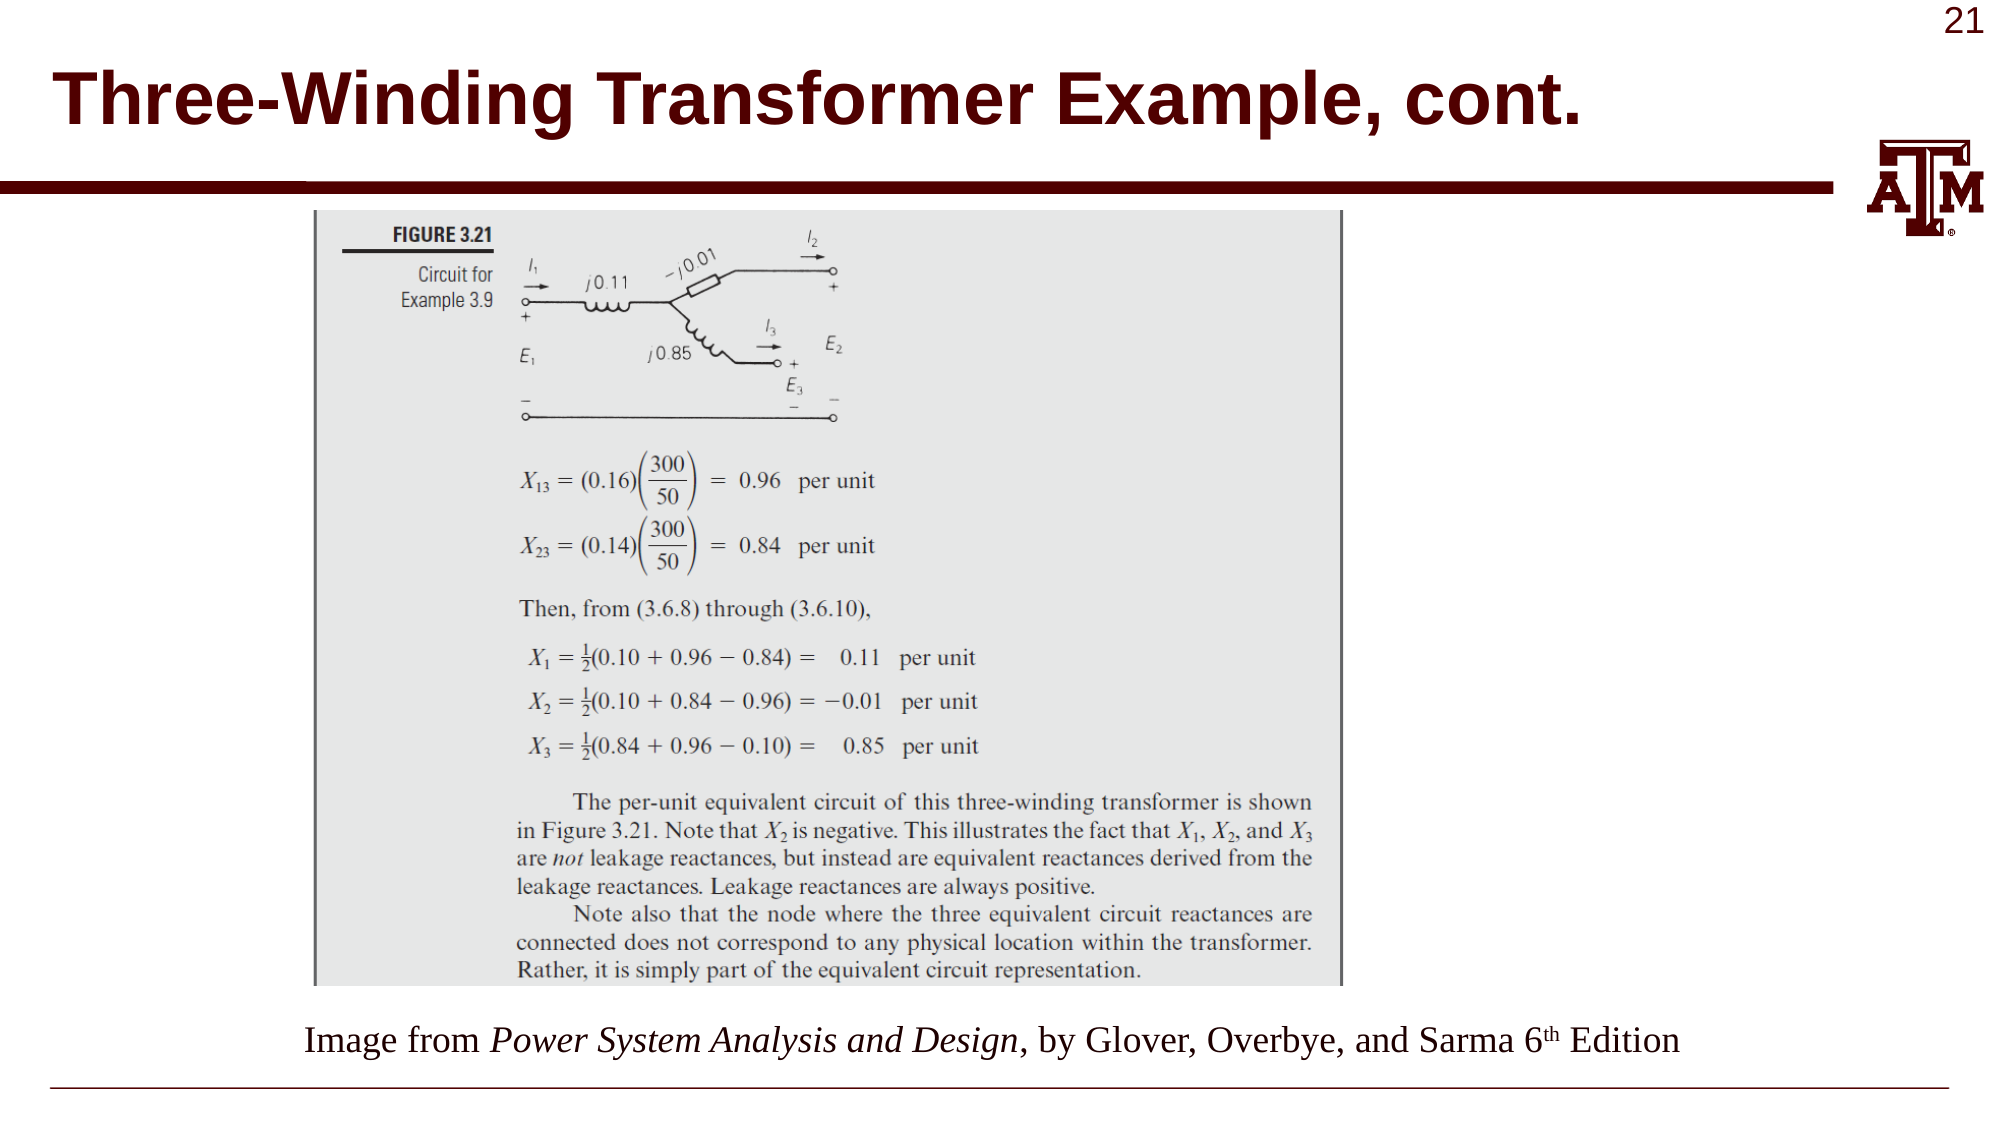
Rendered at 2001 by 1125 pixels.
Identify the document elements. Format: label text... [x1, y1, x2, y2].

picture [309, 209, 1351, 986]
picture [1850, 112, 2000, 263]
title Three-Winding Transformer Example, cont. [37, 12, 1826, 189]
text_box Image from Power System Analysis and Design, by Glover, Overbye, and Sarma 6th Edition [289, 1008, 1715, 1068]
